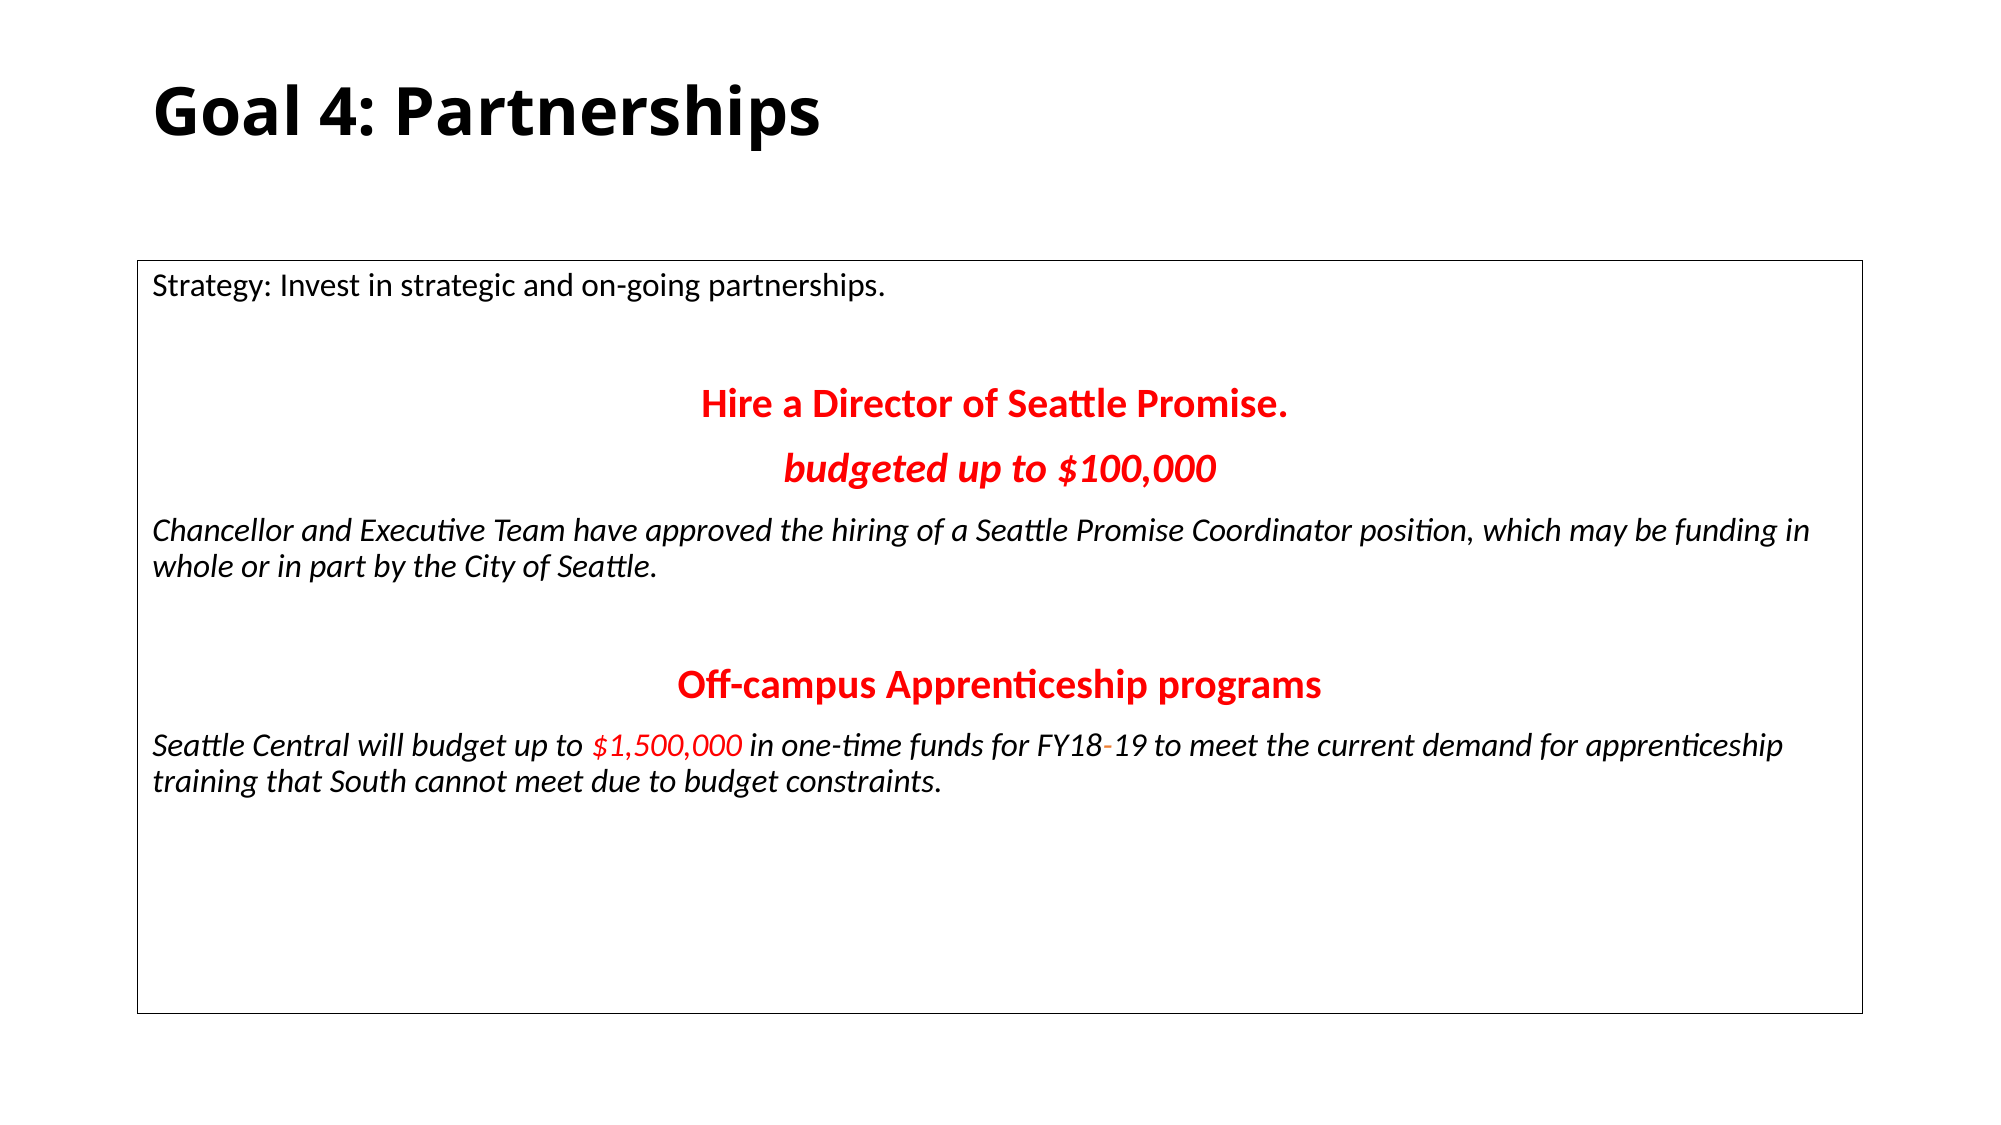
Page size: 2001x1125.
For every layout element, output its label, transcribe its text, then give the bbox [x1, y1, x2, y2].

title Goal 4: Partnerships [137, 59, 1863, 260]
list Strategy: Invest in strategic and on-going partnerships. Hire a Director of Seattle Promise. budgeted up to $100,000 Chancellor and Executive Team have approved the hiring of a Seattle Promise Coordinator position, which may be funding in whole or in part by the City of Seattle. Off-campus Apprenticeship programs Seattle Central will budget up to $1,500,000 in one-time funds for FY18-19 to meet the current demand for apprenticeship training that South cannot meet due to budget constraints. [137, 260, 1863, 1014]
